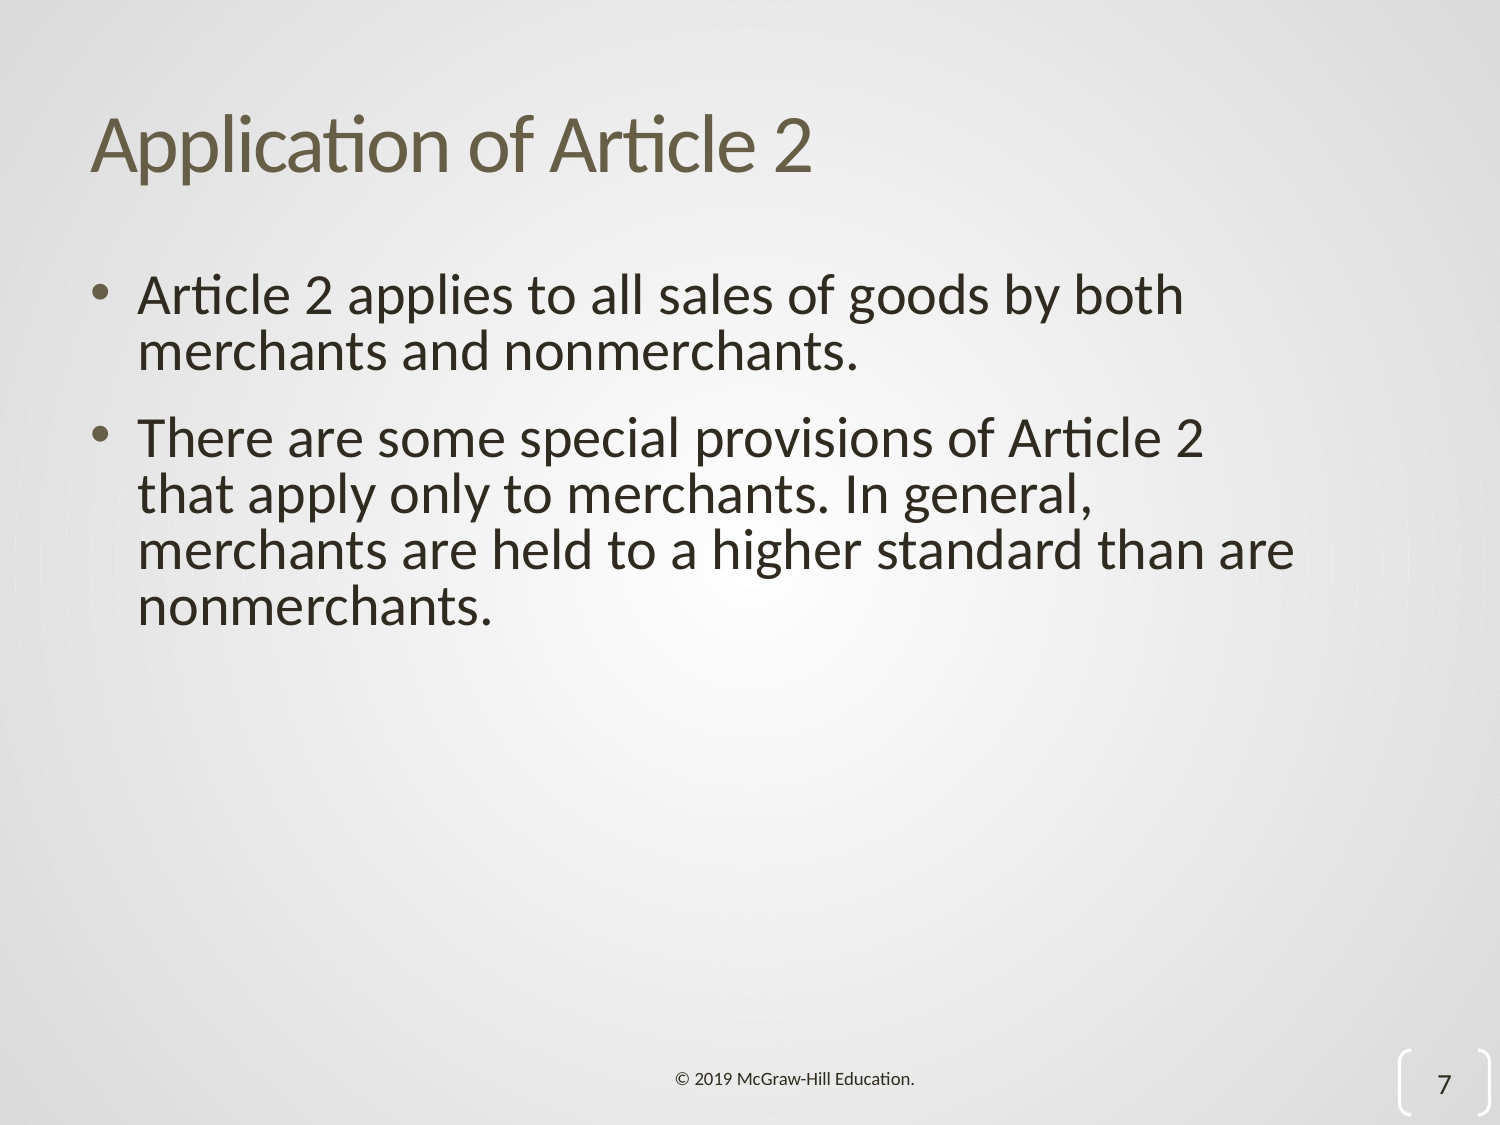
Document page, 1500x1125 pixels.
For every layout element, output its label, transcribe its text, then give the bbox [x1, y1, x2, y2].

title Application of Article 2 [75, 45, 1325, 233]
slide_number 7 [1397, 1048, 1492, 1117]
list Article 2 applies to all sales of goods by both merchants and nonmerchants. There are some special provisions of Article 2 that apply only to merchants. In general, merchants are held to a higher standard than are nonmerchants. [75, 262, 1325, 1050]
